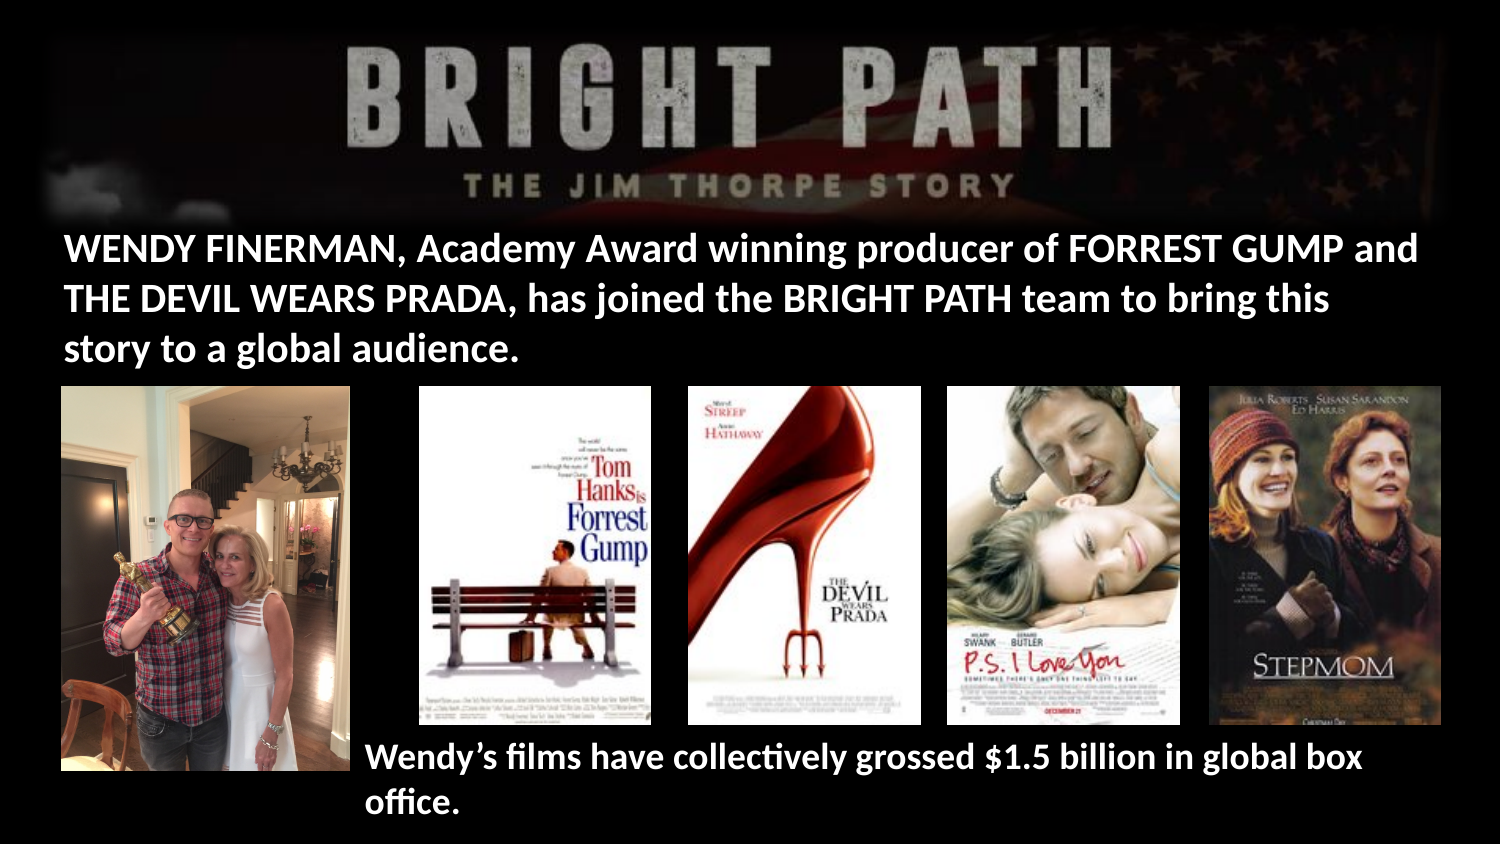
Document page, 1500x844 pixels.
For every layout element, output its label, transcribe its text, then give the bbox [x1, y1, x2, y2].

picture [947, 386, 1180, 725]
text_box WENDY FINERMAN, Academy Award winning producer of FORREST GUMP and THE DEVIL WEARS PRADA, has joined the BRIGHT PATH team to bring this story to a global audience. [48, 242, 1441, 379]
picture [419, 386, 651, 725]
picture [61, 386, 351, 772]
picture [1208, 386, 1441, 725]
picture [32, 19, 1459, 234]
text_box Wendy’s films have collectively grossed $1.5 billion in global box office. [349, 724, 1483, 830]
picture [688, 386, 921, 725]
